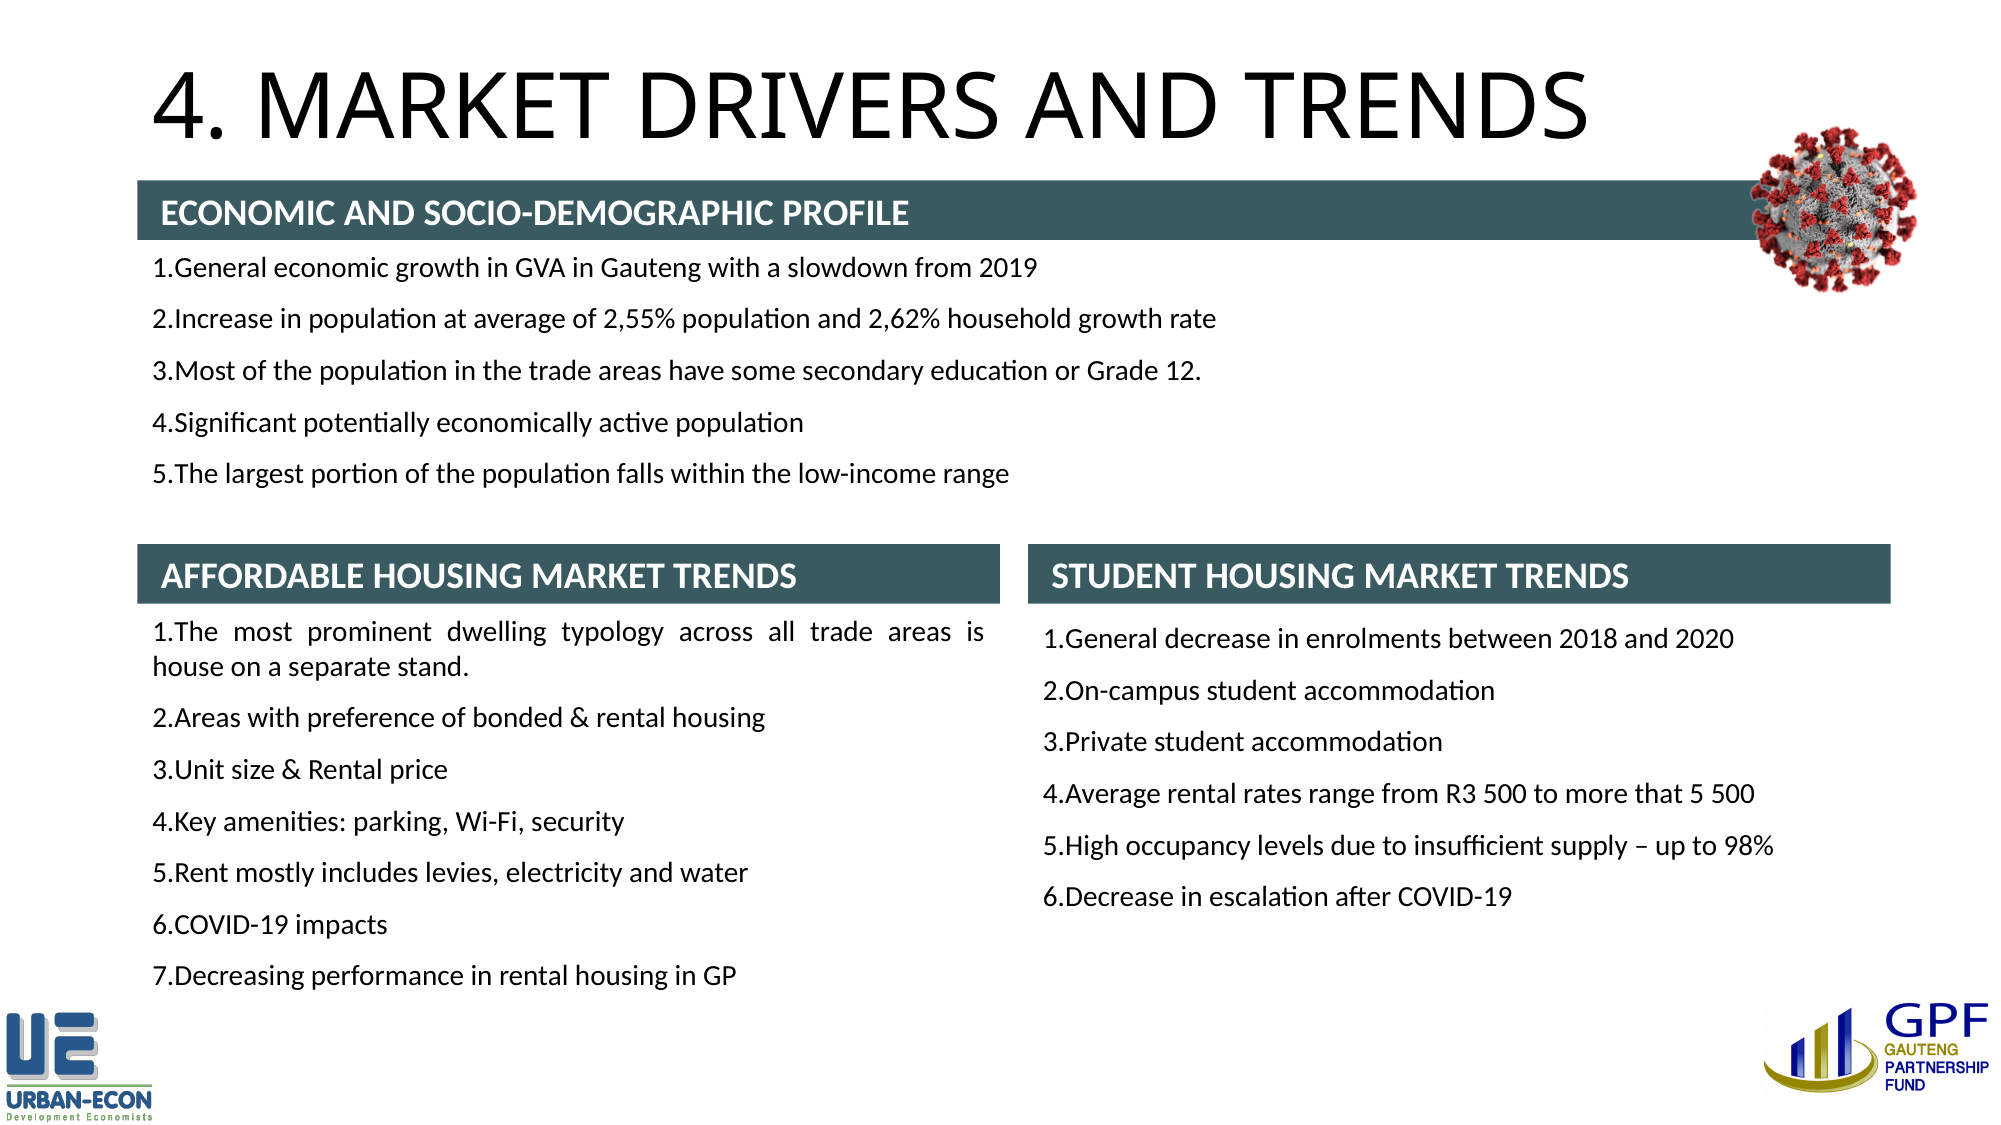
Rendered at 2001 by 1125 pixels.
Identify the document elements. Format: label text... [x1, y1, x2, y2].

text_box STUDENT HOUSING MARKET TRENDS [1028, 544, 1891, 604]
picture [2, 1009, 155, 1125]
text_box AFFORDABLE HOUSING MARKET TRENDS [137, 544, 1000, 604]
text_box ECONOMIC AND SOCIO-DEMOGRAPHIC PROFILE [137, 180, 1749, 240]
picture [1764, 995, 2000, 1096]
picture [1749, 124, 1919, 295]
text_box General economic growth in GVA in Gauteng with a slowdown from 2019 Increase in population at average of 2,55% population and 2,62% household growth rate Most of the population in the trade areas have some secondary education or Grade 12. Significant potentially economically active population The largest portion of the population falls within the low-income range [137, 240, 1863, 498]
text_box General decrease in enrolments between 2018 and 2020 On-campus student accommodation Private student accommodation Average rental rates range from R3 500 to more that 5 500 High occupancy levels due to insufficient supply – up to 98% Decrease in escalation after COVID-19 [1028, 611, 1891, 920]
text_box The most prominent dwelling typology across all trade areas is house on a separate stand. Areas with preference of bonded & rental housing Unit size & Rental price Key amenities: parking, Wi-Fi, security Rent mostly includes levies, electricity and water COVID-19 impacts Decreasing performance in rental housing in GP [137, 604, 1000, 999]
title 4. MARKET DRIVERS AND TRENDS [137, 0, 1863, 180]
